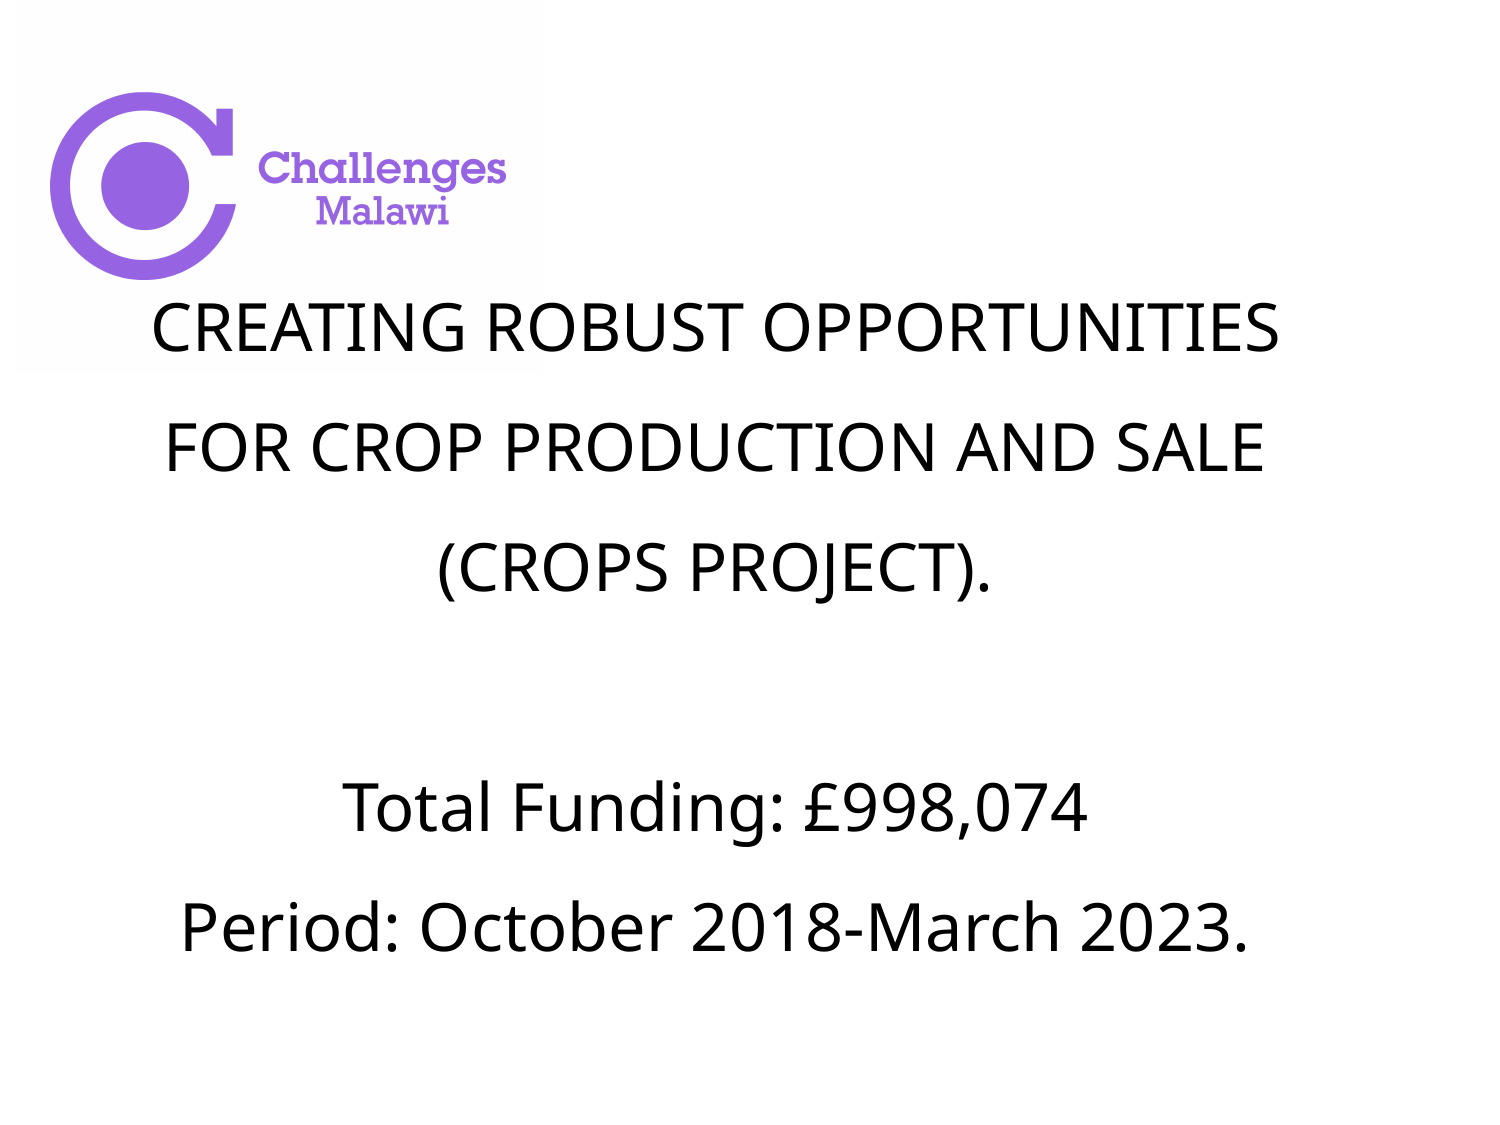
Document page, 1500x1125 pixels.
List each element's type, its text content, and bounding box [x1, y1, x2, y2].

text_box CREATING ROBUST OPPORTUNITIES FOR CROP PRODUCTION AND SALE (CROPS PROJECT). Total Funding: £998,074 Period: October 2018-March 2023. [106, 106, 1326, 470]
picture [14, 0, 542, 373]
